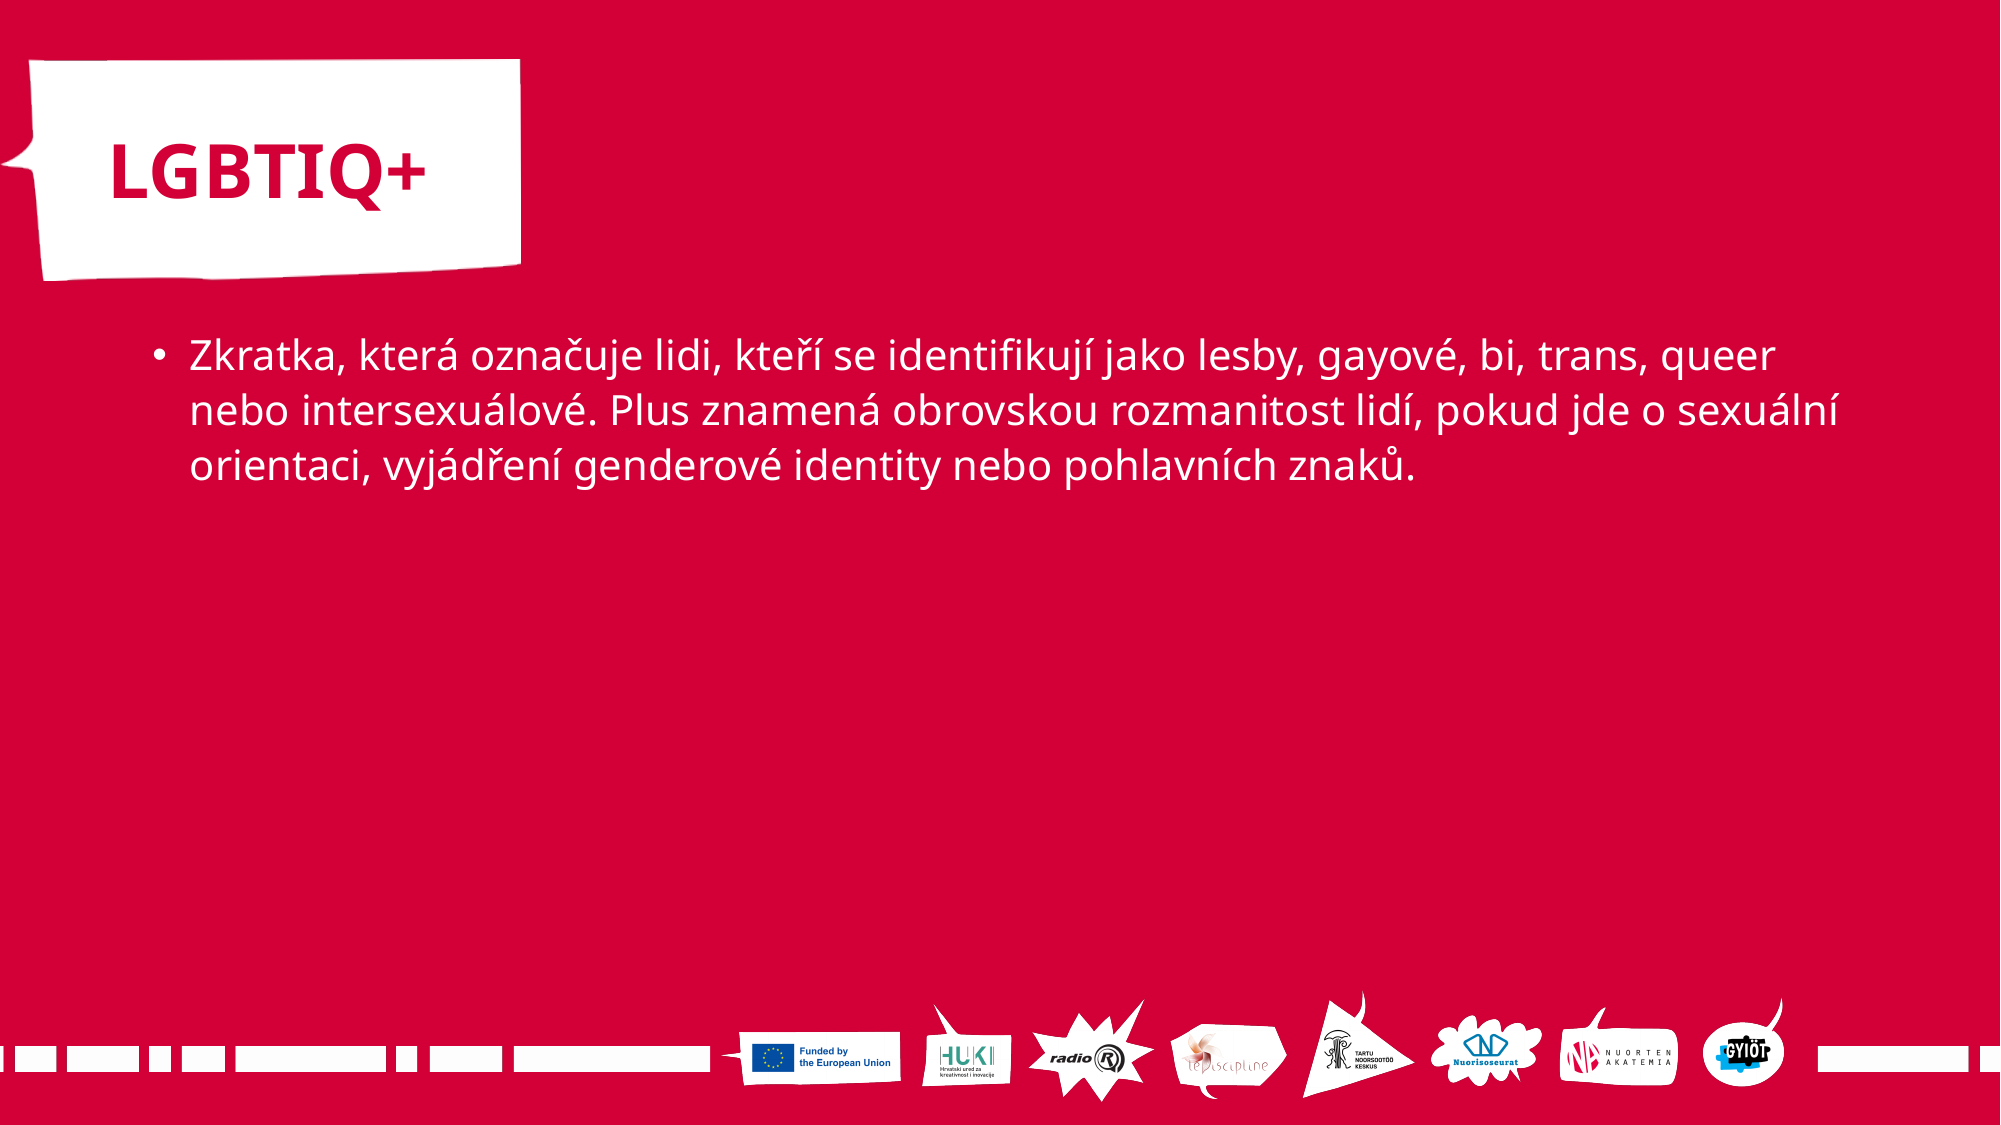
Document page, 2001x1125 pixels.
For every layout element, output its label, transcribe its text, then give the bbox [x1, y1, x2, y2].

title LGBTIQ+ [92, 65, 1818, 283]
list Zkratka, která označuje lidi, kteří se identifikují jako lesby, gayové, bi, trans, queer nebo intersexuálové. Plus znamená obrovskou rozmanitost lidí, pokud jde o sexuální orientaci, vyjádření genderové identity nebo pohlavních znaků. [137, 316, 1863, 1014]
picture [1817, 1046, 2000, 1072]
picture [0, 974, 1815, 1125]
picture [0, 59, 521, 281]
